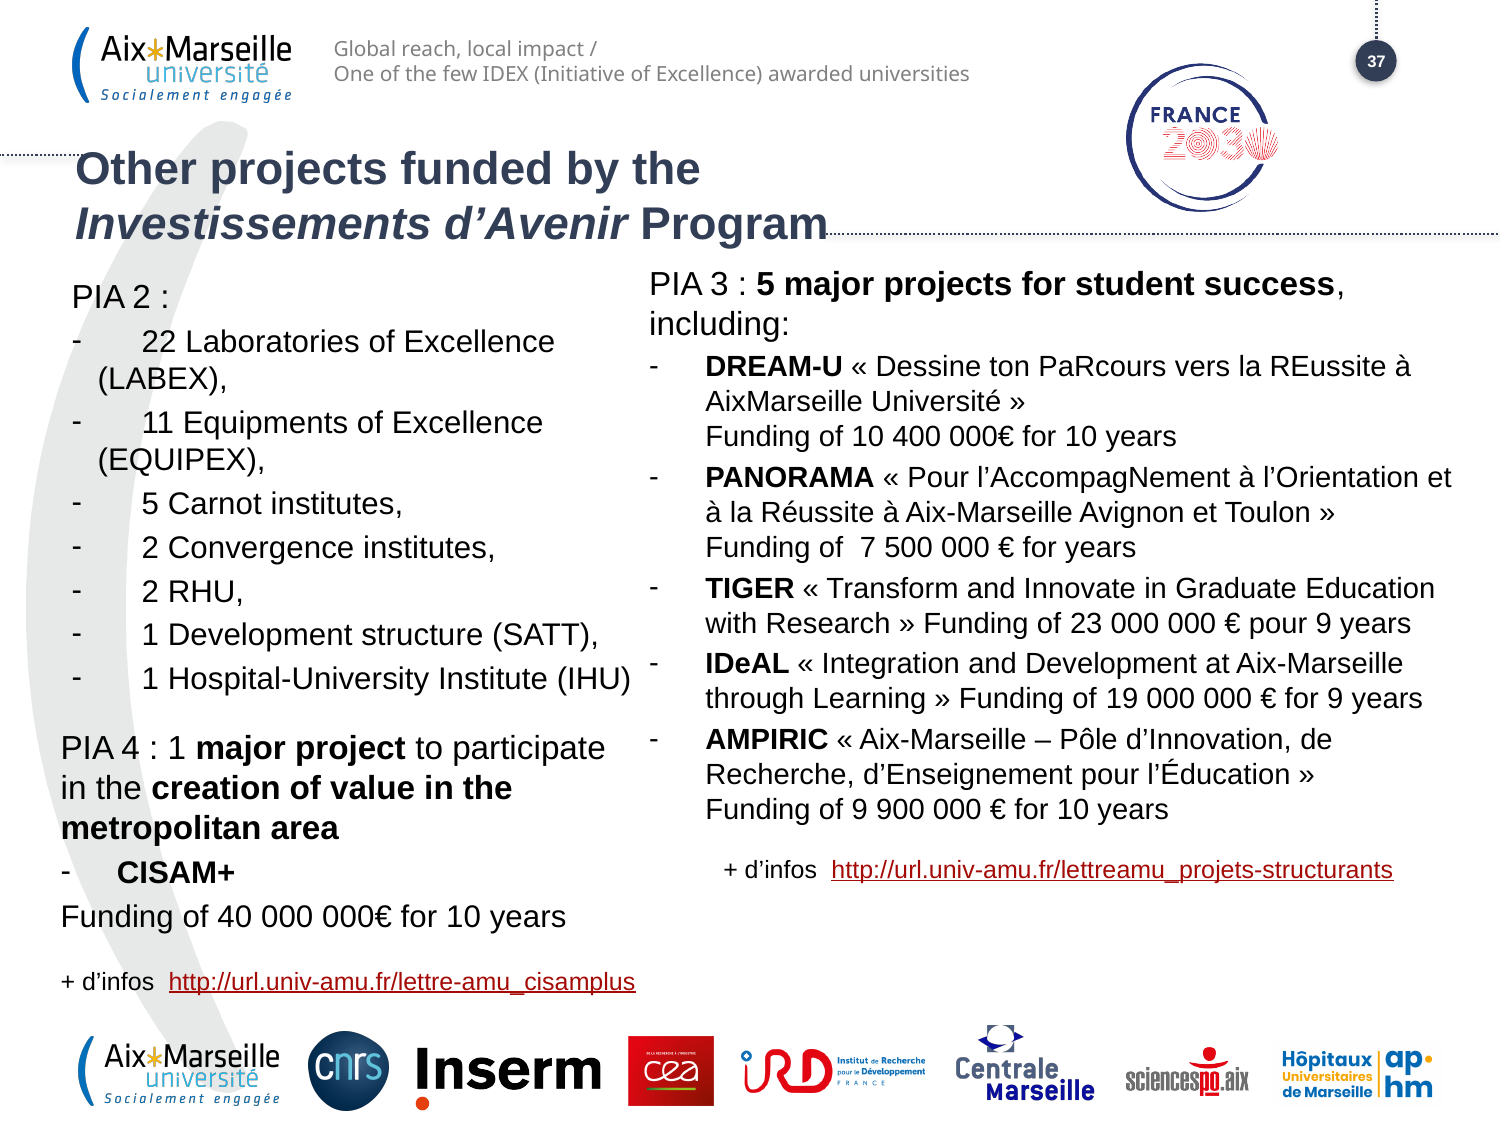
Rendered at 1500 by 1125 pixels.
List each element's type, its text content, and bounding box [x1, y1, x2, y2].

list PIA 2 : 22 Laboratories of Excellence (LABEX), 11 Equipments of Excellence (EQUIPEX), 5 Carnot institutes, 2 Convergence institutes, 2 RHU, 1 Development structure (SATT), 1 Hospital-University Institute (IHU) [54, 222, 634, 748]
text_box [77, 1014, 1442, 1120]
text_box PIA 4 : 1 major project to participate in the creation of value in the metropolitan area CISAM+ Funding of 40 000 000€ for 10 years jjdp + d’infos http://url.univ-amu.fr/lettre-amu_cisamplus [45, 760, 658, 1005]
text_box PIA 3 : 5 major projects for student success, including: DREAM-U « Dessine ton PaRcours vers la REussite à AixMarseille Université » Funding of 10 400 000€ for 10 years PANORAMA « Pour l’AccompagNement à l’Orientation et à la Réussite à Aix-Marseille Avignon et Toulon » Funding of 7 500 000 € for years TIGER « Transform and Innovate in Graduate Education with Research » Funding of 23 000 000 € pour 9 years IDeAL « Integration and Development at Aix-Marseille through Learning » Funding of 19 000 000 € for 9 years AMPIRIC « Aix-Marseille – Pôle d’Innovation, de Recherche, d’Enseignement pour l’Éducation » Funding of 9 900 000 € for 10 years yzai + d’infos http://url.univ-amu.fr/lettreamu_projets-structurants [634, 239, 1491, 906]
title Other projects funded by the Investissements d’Avenir Program [75, 138, 1425, 244]
footer Global reach, local impact / One of the few IDEX (Initiative of Excellence) awarded universities [318, 28, 1312, 94]
slide_number 37 [1339, 49, 1414, 73]
picture [72, 27, 291, 103]
picture [1126, 63, 1278, 212]
